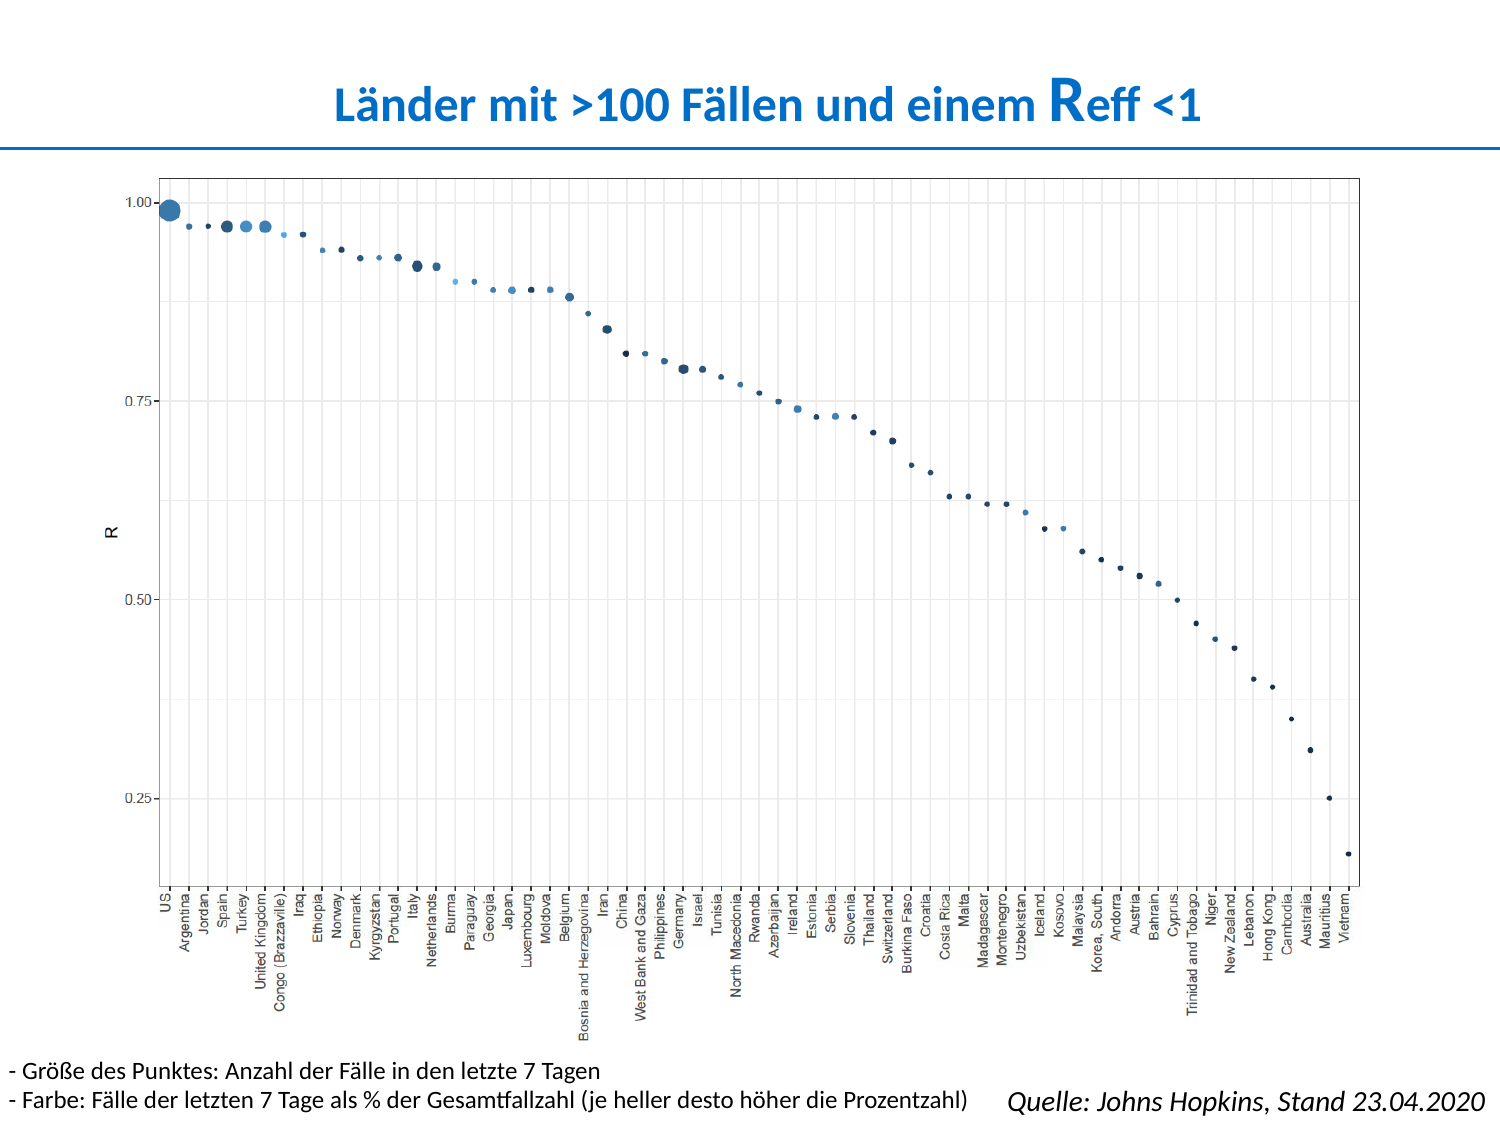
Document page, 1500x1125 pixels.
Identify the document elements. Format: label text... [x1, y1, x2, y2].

text_box Länder mit >100 Fällen und einem Reff <1 [334, 54, 1270, 135]
text_box Quelle: Johns Hopkins, Stand 23.04.2020 [968, 1074, 1500, 1125]
picture [99, 172, 1365, 1047]
text_box - Größe des Punktes: Anzahl der Fälle in den letzte 7 Tagen - Farbe: Fälle der letzten 7 Tage als % der Gesamtfallzahl (je heller desto höher die Prozentzahl) [0, 1046, 1003, 1122]
